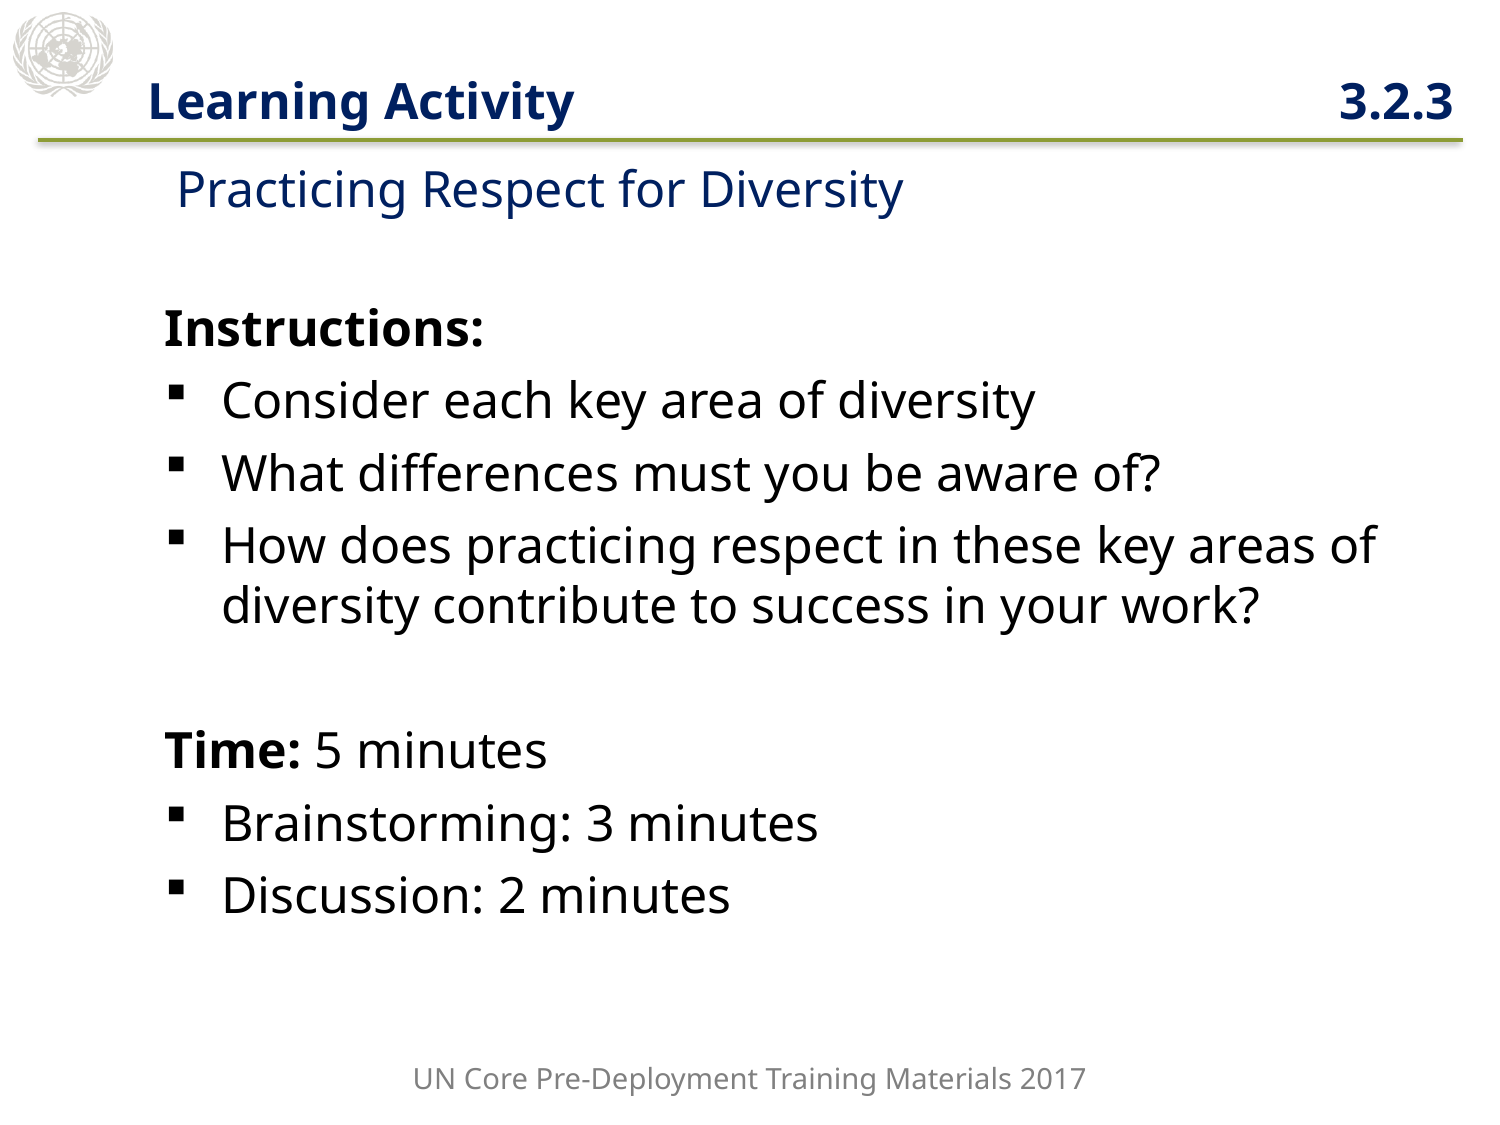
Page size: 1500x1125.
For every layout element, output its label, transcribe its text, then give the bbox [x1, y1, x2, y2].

picture [13, 12, 113, 97]
text_box Instructions: Consider each key area of diversity What differences must you be aware of? How does practicing respect in these key areas of diversity contribute to success in your work? Time: 5 minutes Brainstorming: 3 minutes Discussion: 2 minutes [150, 288, 1450, 931]
text_box UN Core Pre-Deployment Training Materials 2017 [350, 1052, 1150, 1103]
text_box 3.2.3 [1325, 62, 1469, 138]
text_box Practicing Respect for Diversity [161, 149, 920, 225]
text_box Learning Activity [133, 62, 604, 138]
